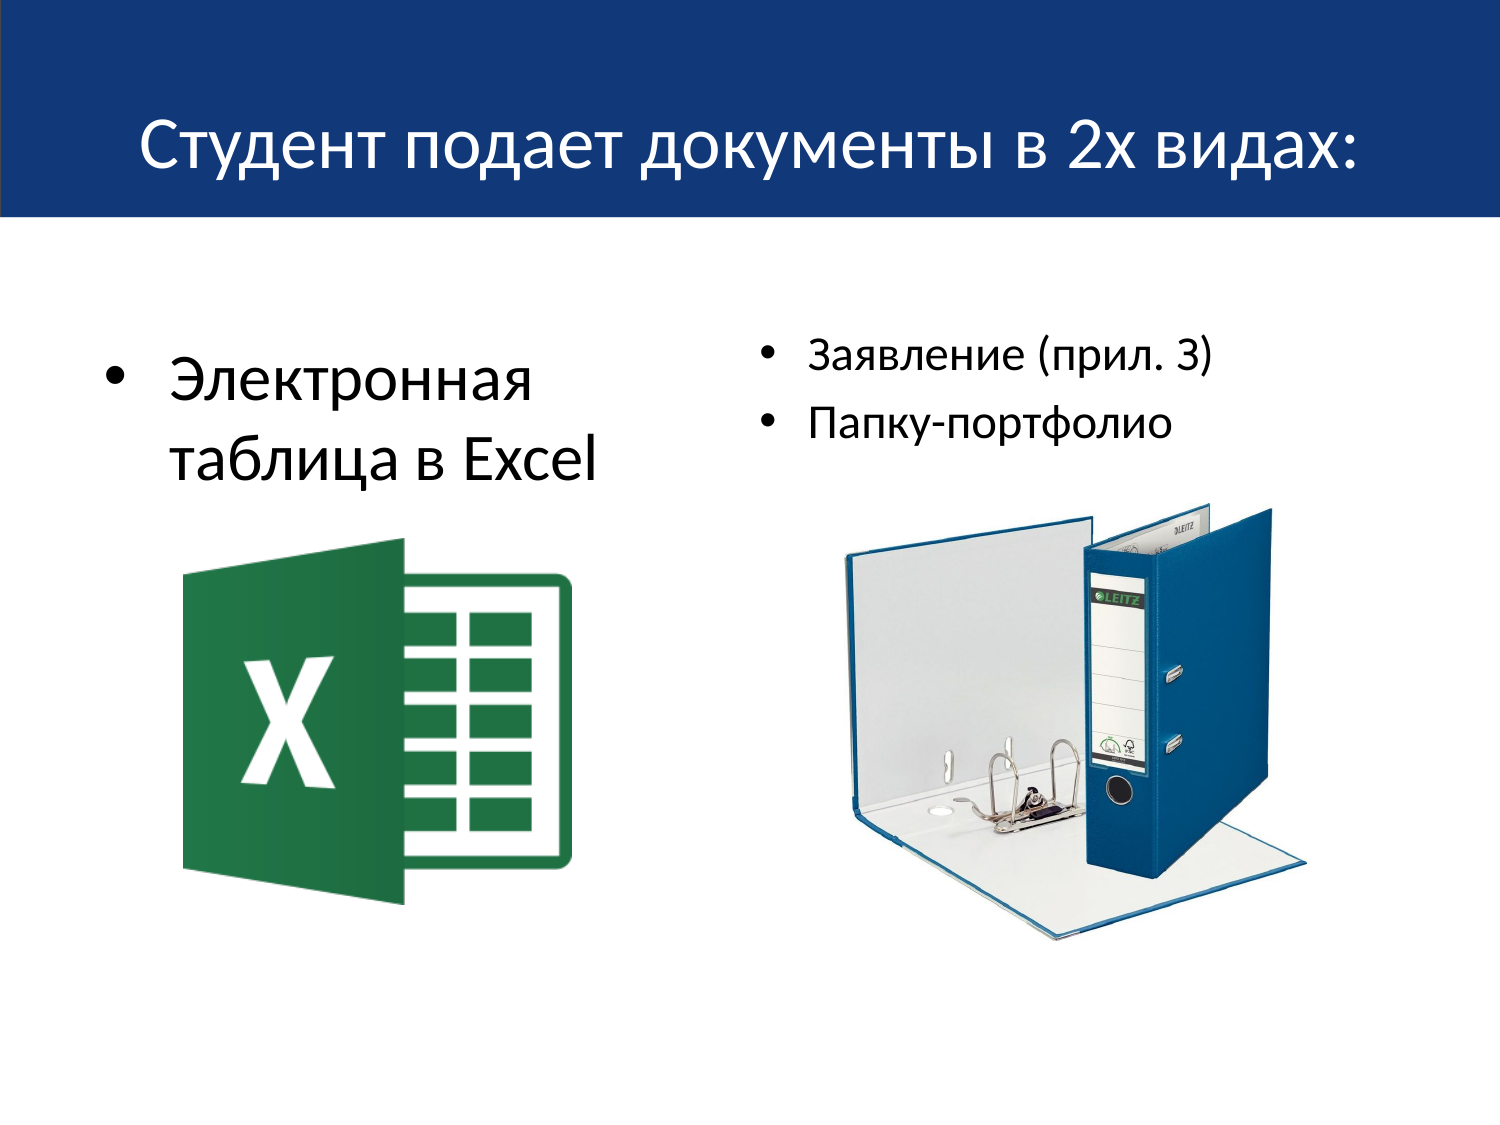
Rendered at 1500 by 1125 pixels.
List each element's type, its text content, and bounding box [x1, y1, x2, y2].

title Студент подает документы в 2х видах: [75, 45, 1425, 233]
list Электронная таблица в Excel [88, 326, 634, 579]
picture [0, 0, 1500, 1125]
list Заявление (прил. З) Папку-портфолио [744, 314, 1407, 457]
